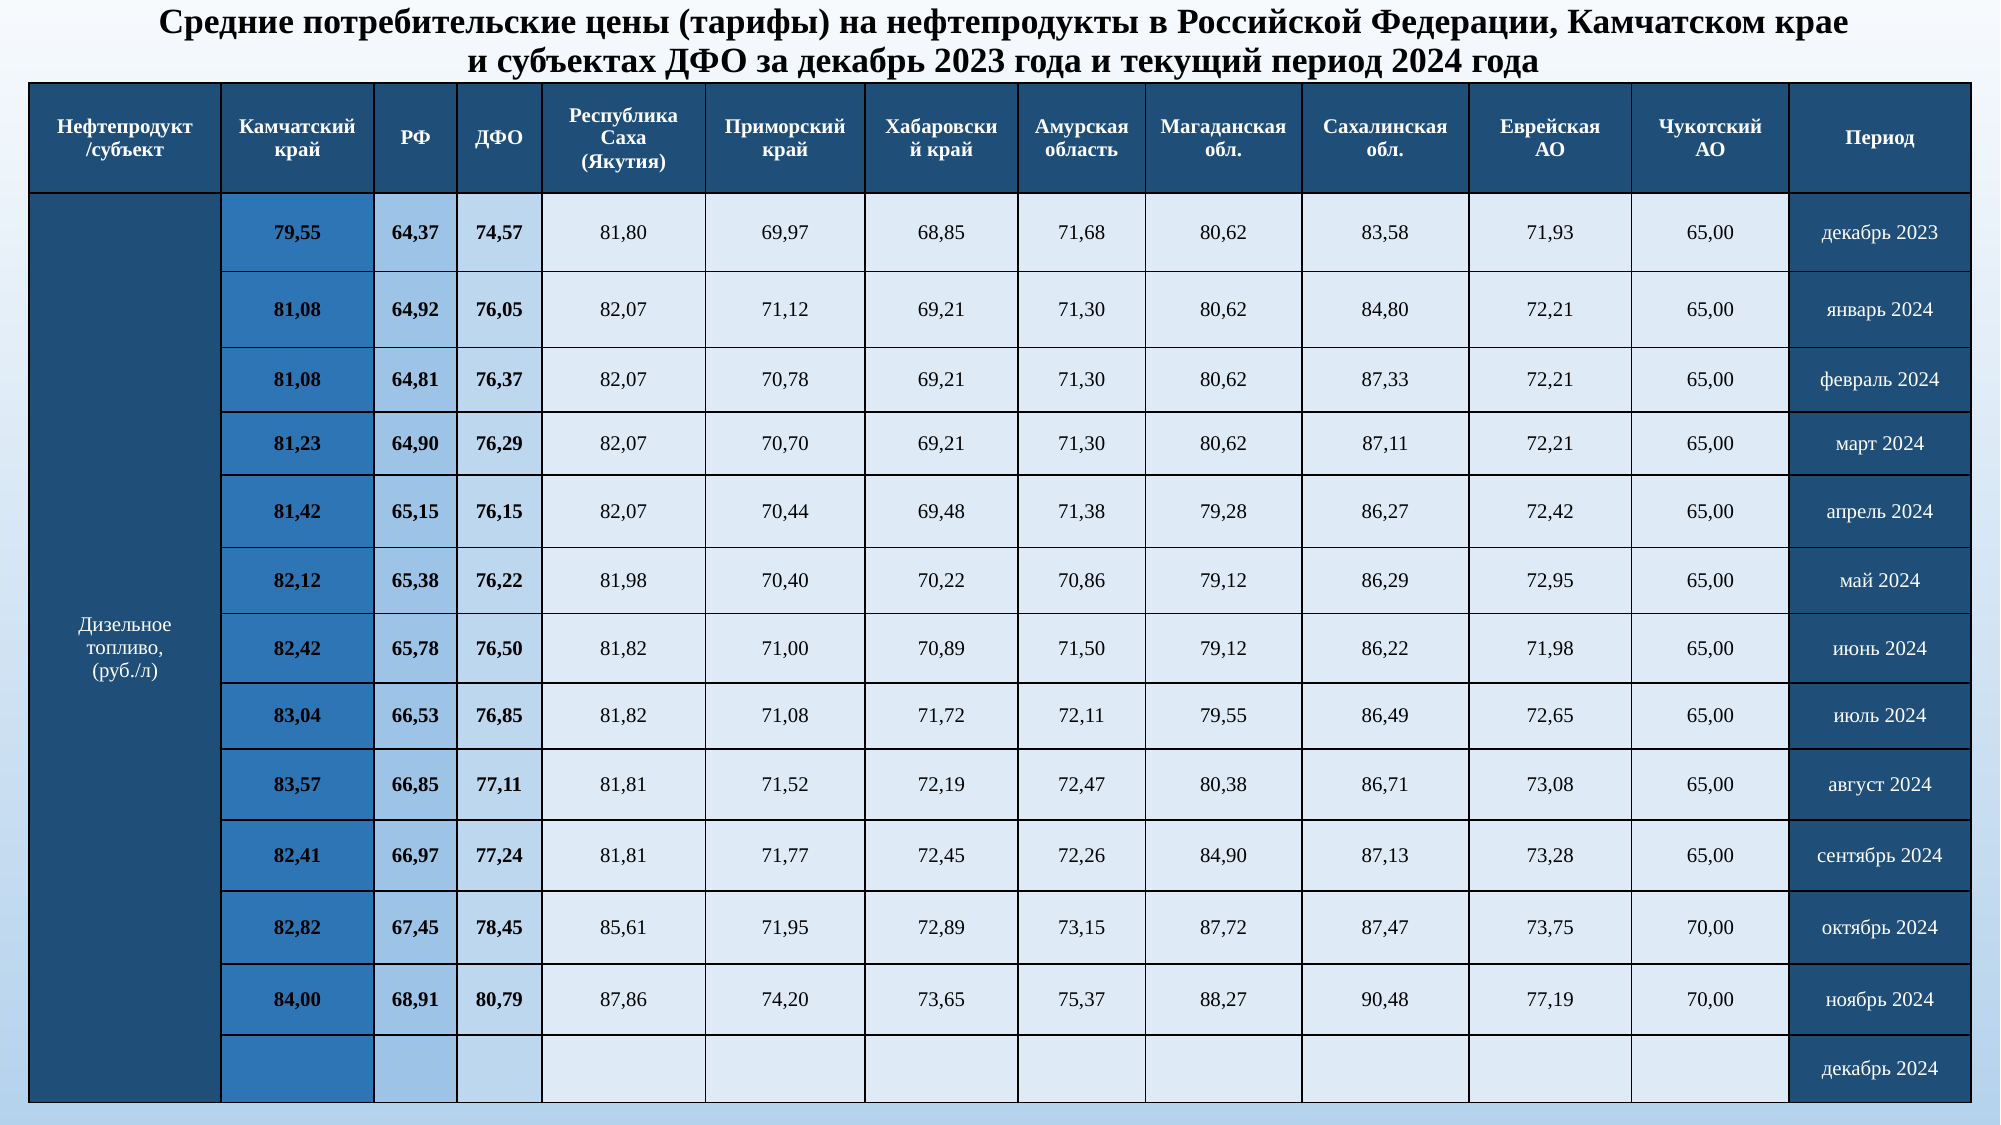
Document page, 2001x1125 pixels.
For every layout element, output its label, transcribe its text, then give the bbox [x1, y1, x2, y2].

table_cell 71,95 [706, 892, 864, 963]
table_cell 65,38 [375, 548, 456, 613]
table_cell 80,62 [1146, 194, 1301, 271]
table_cell 88,27 [1146, 965, 1301, 1034]
table_cell 81,98 [543, 548, 705, 613]
table_cell 72,89 [866, 892, 1017, 963]
table_cell 73,75 [1470, 892, 1631, 963]
table_cell 79,12 [1146, 548, 1301, 613]
table_cell 81,23 [222, 413, 373, 474]
table_cell 83,04 [222, 684, 373, 748]
table_cell 75,37 [1019, 965, 1145, 1034]
table_cell 87,13 [1303, 821, 1468, 890]
table_cell 82,07 [543, 348, 705, 411]
table_cell 72,45 [866, 821, 1017, 890]
table_cell 69,97 [706, 194, 864, 271]
table_cell 81,08 [222, 348, 373, 411]
table_cell 82,07 [543, 476, 705, 547]
table_cell 70,44 [706, 476, 864, 547]
table_cell 68,91 [375, 965, 456, 1034]
table_cell 65,00 [1632, 684, 1788, 748]
table_cell 80,62 [1146, 272, 1301, 347]
table_cell 87,72 [1146, 892, 1301, 963]
table_cell 76,85 [458, 684, 541, 748]
table_cell 71,00 [706, 614, 864, 682]
table_cell 65,00 [1632, 614, 1788, 682]
table_cell 77,24 [458, 821, 541, 890]
table_cell 82,42 [222, 614, 373, 682]
table_cell 73,65 [866, 965, 1017, 1034]
table_cell апрель 2024 [1790, 476, 1970, 547]
table_cell 70,86 [1019, 548, 1145, 613]
table_header Нефтепродукт /субъект [30, 84, 220, 192]
table_cell [1146, 1036, 1301, 1102]
table_header Хабаровский край [866, 84, 1017, 192]
table_cell 71,50 [1019, 614, 1145, 682]
table_cell 71,38 [1019, 476, 1145, 547]
table_cell август 2024 [1790, 750, 1970, 819]
table_cell 72,11 [1019, 684, 1145, 748]
table_cell 71,30 [1019, 348, 1145, 411]
table_cell 82,82 [222, 892, 373, 963]
table_cell 86,29 [1303, 548, 1468, 613]
table_cell 73,08 [1470, 750, 1631, 819]
table_cell 80,79 [458, 965, 541, 1034]
table_cell 70,78 [706, 348, 864, 411]
table_cell 72,65 [1470, 684, 1631, 748]
table_cell 70,00 [1632, 892, 1788, 963]
table_cell [458, 1036, 541, 1102]
table_cell 73,28 [1470, 821, 1631, 890]
table_cell 84,00 [222, 965, 373, 1034]
table_cell 82,07 [543, 413, 705, 474]
table_cell 80,62 [1146, 348, 1301, 411]
table_header Период [1790, 84, 1970, 192]
table_cell 72,42 [1470, 476, 1631, 547]
table_cell 69,21 [866, 272, 1017, 347]
table_cell 72,21 [1470, 348, 1631, 411]
table_header Сахалинская обл. [1303, 84, 1468, 192]
table_cell 82,07 [543, 272, 705, 347]
table_cell 72,47 [1019, 750, 1145, 819]
table_cell 84,80 [1303, 272, 1468, 347]
table_cell [543, 1036, 705, 1102]
table_cell Дизельное топливо, (руб./л) [30, 194, 220, 1102]
table_cell 76,50 [458, 614, 541, 682]
table_cell [706, 1036, 864, 1102]
table_cell 71,72 [866, 684, 1017, 748]
table_cell 81,08 [222, 272, 373, 347]
table_cell июнь 2024 [1790, 614, 1970, 682]
table_cell 72,26 [1019, 821, 1145, 890]
table_cell [1470, 1036, 1631, 1102]
table_cell 79,55 [222, 194, 373, 271]
table_cell 67,45 [375, 892, 456, 963]
table_header ДФО [458, 84, 541, 192]
table_cell 78,45 [458, 892, 541, 963]
table_cell 66,53 [375, 684, 456, 748]
table_cell 65,00 [1632, 821, 1788, 890]
table_cell март 2024 [1790, 413, 1970, 474]
table_cell 64,81 [375, 348, 456, 411]
table_cell 76,22 [458, 548, 541, 613]
table_cell 76,37 [458, 348, 541, 411]
table_cell 76,15 [458, 476, 541, 547]
table_cell 65,00 [1632, 548, 1788, 613]
table_header Чукотский АО [1632, 84, 1788, 192]
table_cell 77,19 [1470, 965, 1631, 1034]
table_header Камчатский край [222, 84, 373, 192]
table_cell 82,41 [222, 821, 373, 890]
table_cell 76,05 [458, 272, 541, 347]
table_cell 84,90 [1146, 821, 1301, 890]
table_cell 69,21 [866, 348, 1017, 411]
table_cell [222, 1036, 373, 1102]
table_cell 70,89 [866, 614, 1017, 682]
table_cell 71,98 [1470, 614, 1631, 682]
table_cell июль 2024 [1790, 684, 1970, 748]
table_cell 70,40 [706, 548, 864, 613]
table_cell 71,30 [1019, 272, 1145, 347]
table_cell 71,77 [706, 821, 864, 890]
table_header РФ [375, 84, 456, 192]
table_cell 69,48 [866, 476, 1017, 547]
table_cell декабрь 2023 [1790, 194, 1970, 271]
table_cell 65,00 [1632, 476, 1788, 547]
table_cell [1303, 1036, 1468, 1102]
table_header Магаданская обл. [1146, 84, 1301, 192]
table_cell 74,57 [458, 194, 541, 271]
table_cell 65,15 [375, 476, 456, 547]
table_cell 73,15 [1019, 892, 1145, 963]
table_header Еврейская АО [1470, 84, 1631, 192]
table_cell 64,90 [375, 413, 456, 474]
table_cell [375, 1036, 456, 1102]
title Средние потребительские цены (тарифы) на нефтепродукты в Российской Федерации, Камчатском крае и субъектах ДФО за декабрь 2023 года и текущий период 2024 года [137, 0, 1871, 82]
table_cell 81,81 [543, 821, 705, 890]
table_cell 66,97 [375, 821, 456, 890]
table_cell [866, 1036, 1017, 1102]
table_cell сентябрь 2024 [1790, 821, 1970, 890]
table_cell 71,08 [706, 684, 864, 748]
table_cell 87,47 [1303, 892, 1468, 963]
table_header Республика Саха (Якутия) [543, 84, 705, 192]
table_cell 86,22 [1303, 614, 1468, 682]
table_cell 79,55 [1146, 684, 1301, 748]
table_cell 81,81 [543, 750, 705, 819]
table_cell 83,57 [222, 750, 373, 819]
table_cell 81,82 [543, 684, 705, 748]
table_cell 80,38 [1146, 750, 1301, 819]
table_cell 65,00 [1632, 413, 1788, 474]
table_cell 86,49 [1303, 684, 1468, 748]
table_cell 71,52 [706, 750, 864, 819]
table_cell 64,92 [375, 272, 456, 347]
table_cell 87,11 [1303, 413, 1468, 474]
table_cell 71,93 [1470, 194, 1631, 271]
table_header Приморский край [706, 84, 864, 192]
table_cell 72,21 [1470, 413, 1631, 474]
table_cell 81,42 [222, 476, 373, 547]
table_cell 64,37 [375, 194, 456, 271]
table_cell 71,30 [1019, 413, 1145, 474]
table_cell январь 2024 [1790, 272, 1970, 347]
table_cell 69,21 [866, 413, 1017, 474]
table_cell 70,70 [706, 413, 864, 474]
table_cell 76,29 [458, 413, 541, 474]
table_cell 81,80 [543, 194, 705, 271]
table_cell 68,85 [866, 194, 1017, 271]
table_cell 87,86 [543, 965, 705, 1034]
table_cell декабрь 2024 [1790, 1036, 1970, 1102]
table_cell ноябрь 2024 [1790, 965, 1970, 1034]
table_cell 71,12 [706, 272, 864, 347]
table_cell 86,71 [1303, 750, 1468, 819]
table_cell 81,82 [543, 614, 705, 682]
table_cell 74,20 [706, 965, 864, 1034]
table_cell [1019, 1036, 1145, 1102]
table_cell 66,85 [375, 750, 456, 819]
table_cell 65,78 [375, 614, 456, 682]
table_cell 77,11 [458, 750, 541, 819]
table_cell 72,19 [866, 750, 1017, 819]
table_cell 87,33 [1303, 348, 1468, 411]
table_cell 71,68 [1019, 194, 1145, 271]
table_cell октябрь 2024 [1790, 892, 1970, 963]
table_cell 80,62 [1146, 413, 1301, 474]
table_cell 72,95 [1470, 548, 1631, 613]
table_cell 79,28 [1146, 476, 1301, 547]
table_cell май 2024 [1790, 548, 1970, 613]
table_cell 65,00 [1632, 194, 1788, 271]
table_cell 65,00 [1632, 750, 1788, 819]
table_header Амурская область [1019, 84, 1145, 192]
table_cell февраль 2024 [1790, 348, 1970, 411]
table_cell 79,12 [1146, 614, 1301, 682]
table_cell 90,48 [1303, 965, 1468, 1034]
table_cell [1632, 1036, 1788, 1102]
table_cell 70,00 [1632, 965, 1788, 1034]
table_cell 65,00 [1632, 348, 1788, 411]
table_cell 70,22 [866, 548, 1017, 613]
table_cell 86,27 [1303, 476, 1468, 547]
table_cell 65,00 [1632, 272, 1788, 347]
table_cell 82,12 [222, 548, 373, 613]
table_cell 72,21 [1470, 272, 1631, 347]
table_cell 83,58 [1303, 194, 1468, 271]
table_cell 85,61 [543, 892, 705, 963]
